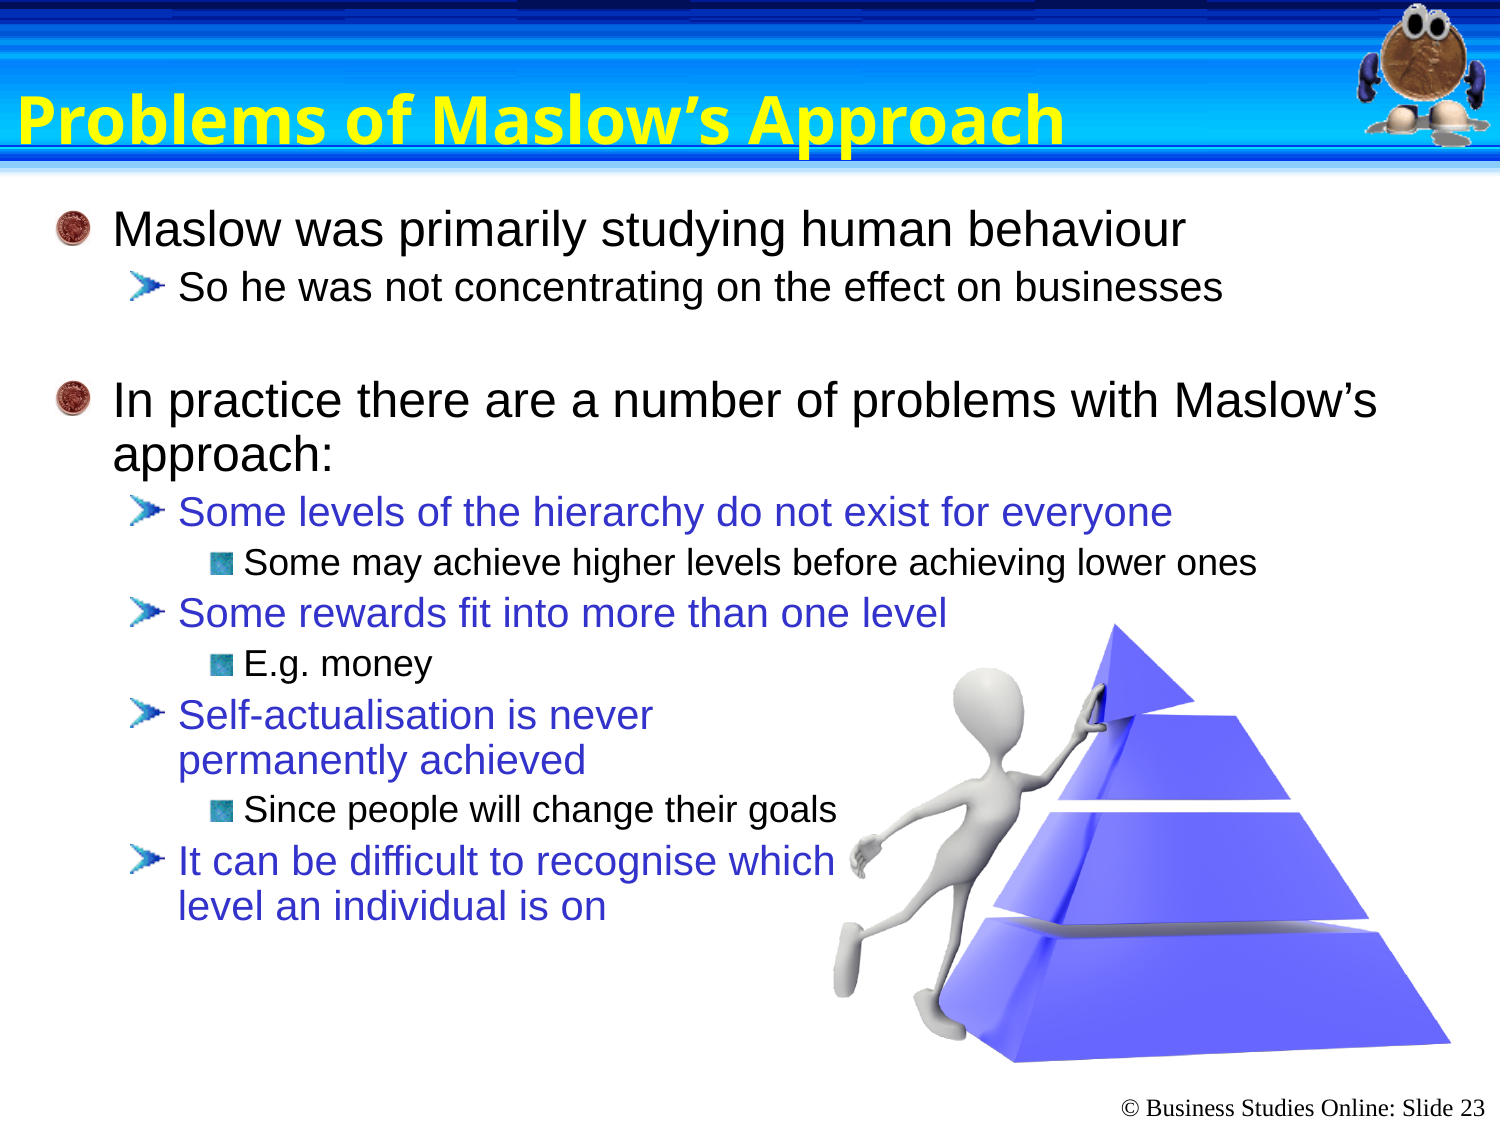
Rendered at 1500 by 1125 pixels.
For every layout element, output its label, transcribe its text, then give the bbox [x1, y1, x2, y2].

picture [205, 547, 233, 575]
picture [205, 649, 233, 676]
text_box Maslow was primarily studying human behaviour So he was not concentrating on the effect on businesses In practice there are a number of problems with Maslow’s approach: Some levels of the hierarchy do not exist for everyone Some may achieve higher levels before achieving lower ones Some rewards fit into more than one level E.g. money Self-actualisation is never permanently achieved Since people will change their goals It can be difficult to recognise which level an individual is on [41, 196, 1425, 947]
picture [205, 795, 233, 822]
title Problems of Maslow’s Approach [0, 42, 1275, 193]
picture [55, 210, 91, 246]
picture [0, 0, 1500, 185]
picture [815, 598, 1500, 1082]
picture [130, 698, 165, 728]
picture [130, 495, 165, 526]
picture [130, 271, 165, 301]
picture [130, 597, 165, 627]
picture [55, 380, 91, 416]
picture [130, 844, 165, 874]
